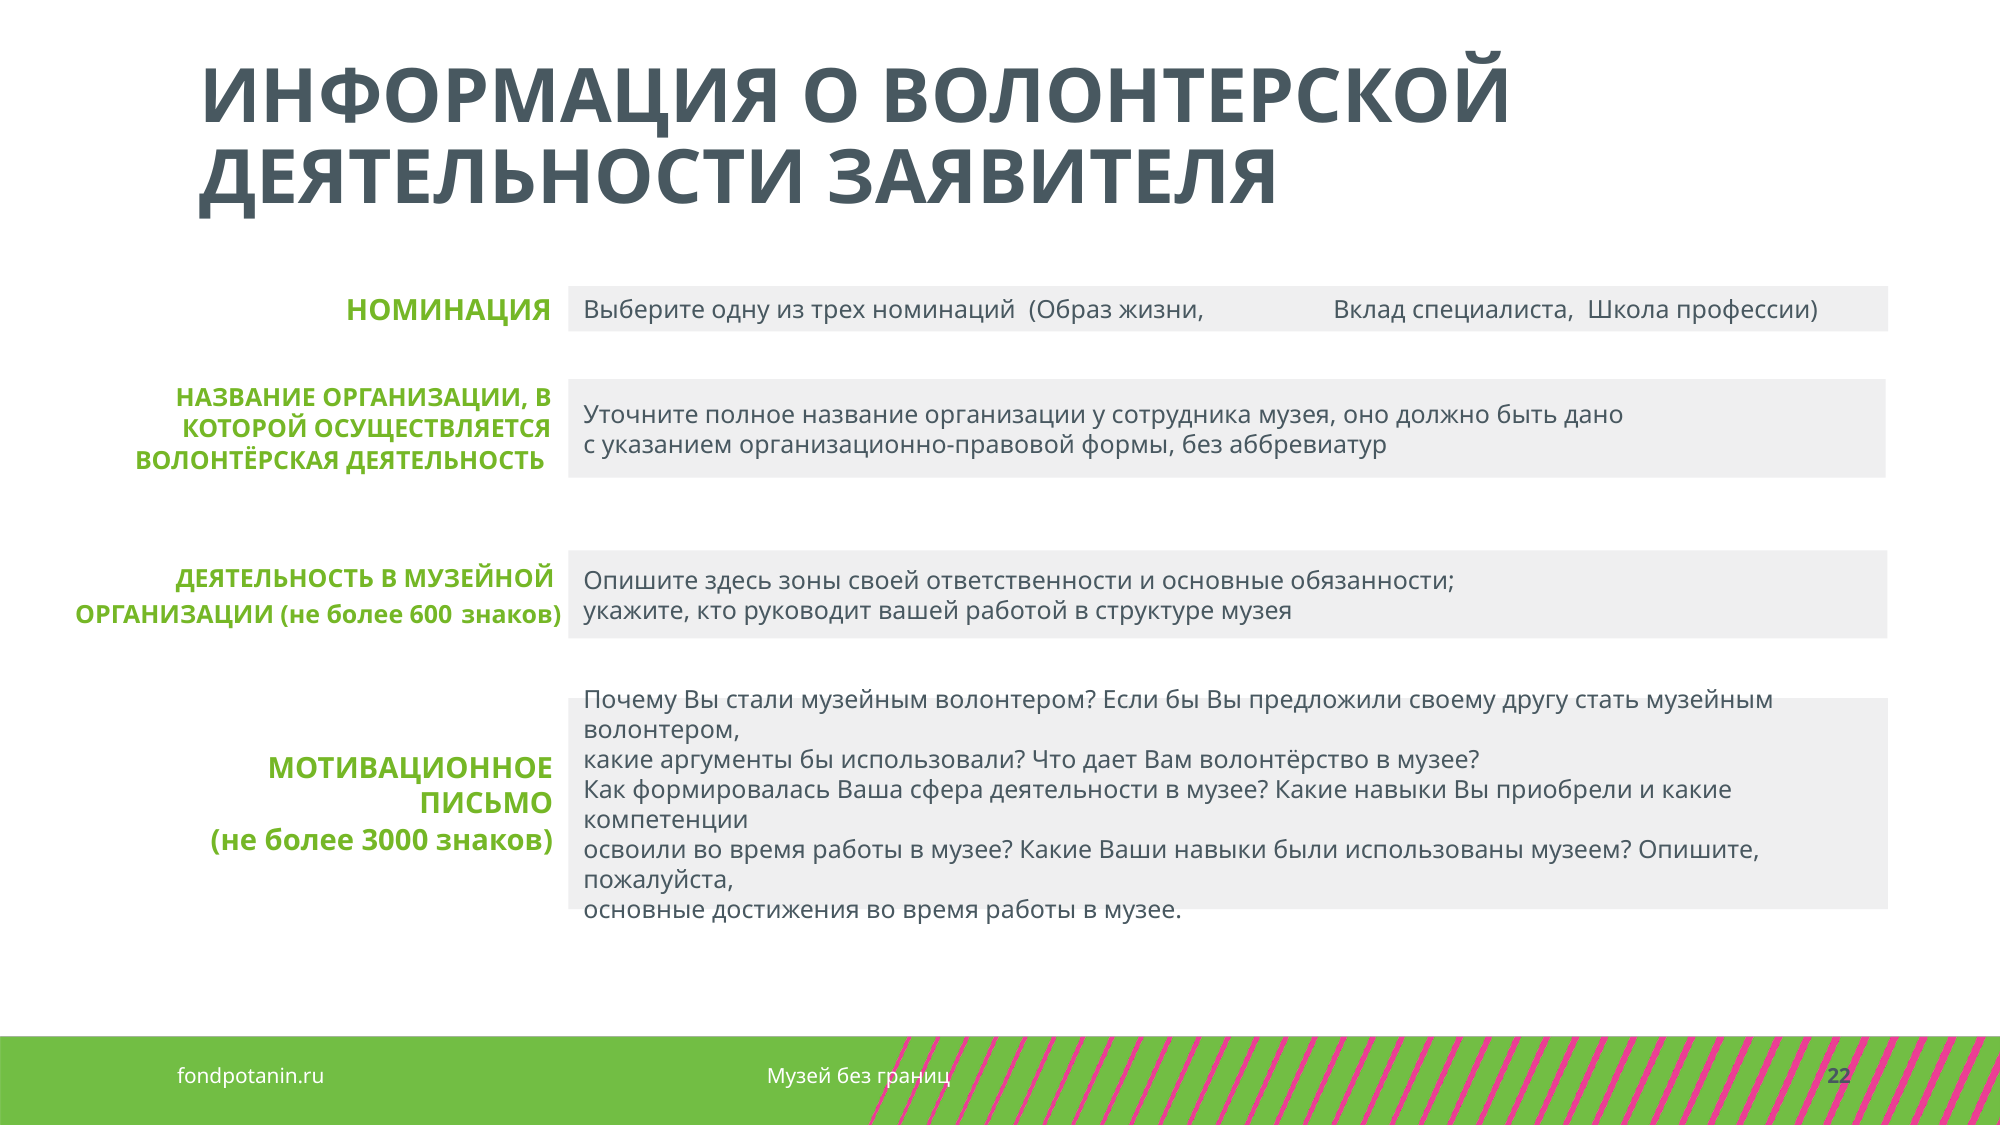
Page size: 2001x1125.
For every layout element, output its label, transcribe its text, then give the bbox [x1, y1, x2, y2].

picture [0, 0, 2000, 1125]
text_box Опишите здесь зоны своей ответственности и основные обязанности; укажите, кто руководит вашей работой в структуре музея [568, 550, 1888, 639]
text_box Выберите одну из трех номинаций (Образ жизни, Вклад специалиста, Школа профессии) [568, 286, 1889, 332]
text_box Уточните полное название организации у сотрудника музея, оно должно быть дано с указанием организационно-правовой формы, без аббревиатур [568, 379, 1886, 478]
text_box НОМИНАЦИЯ [263, 283, 568, 334]
text_box ДЕЯТЕЛЬНОСТЬ В МУЗЕЙНОЙ ОРГАНИЗАЦИИ (не более 600 знаков) [0, 554, 577, 637]
text_box МОТИВАЦИОННОЕ ПИСЬМО (не более 3000 знаков) [121, 742, 569, 864]
list ИНФОРМАЦИЯ О ВОЛОНТЕРСКОЙ ДЕЯТЕЛЬНОСТИ ЗАЯВИТЕЛЯ [184, 50, 1713, 234]
text_box Почему Вы стали музейным волонтером? Если бы Вы предложили своему другу стать музейным волонтером, какие аргументы бы использовали? Что дает Вам волонтёрство в музее? Как формировалась Ваша сфера деятельности в музее? Какие навыки Вы приобрели и какие компетенции освоили во время работы в музее? Какие Ваши навыки были использованы музеем? Опишите, пожалуйста, основные достижения во время работы в музее. [568, 698, 1888, 910]
text_box НАЗВАНИЕ ОРГАНИЗАЦИИ, В КОТОРОЙ ОСУЩЕСТВЛЯЕТСЯ ВОЛОНТЁРСКАЯ ДЕЯТЕЛЬНОСТЬ [46, 373, 567, 482]
